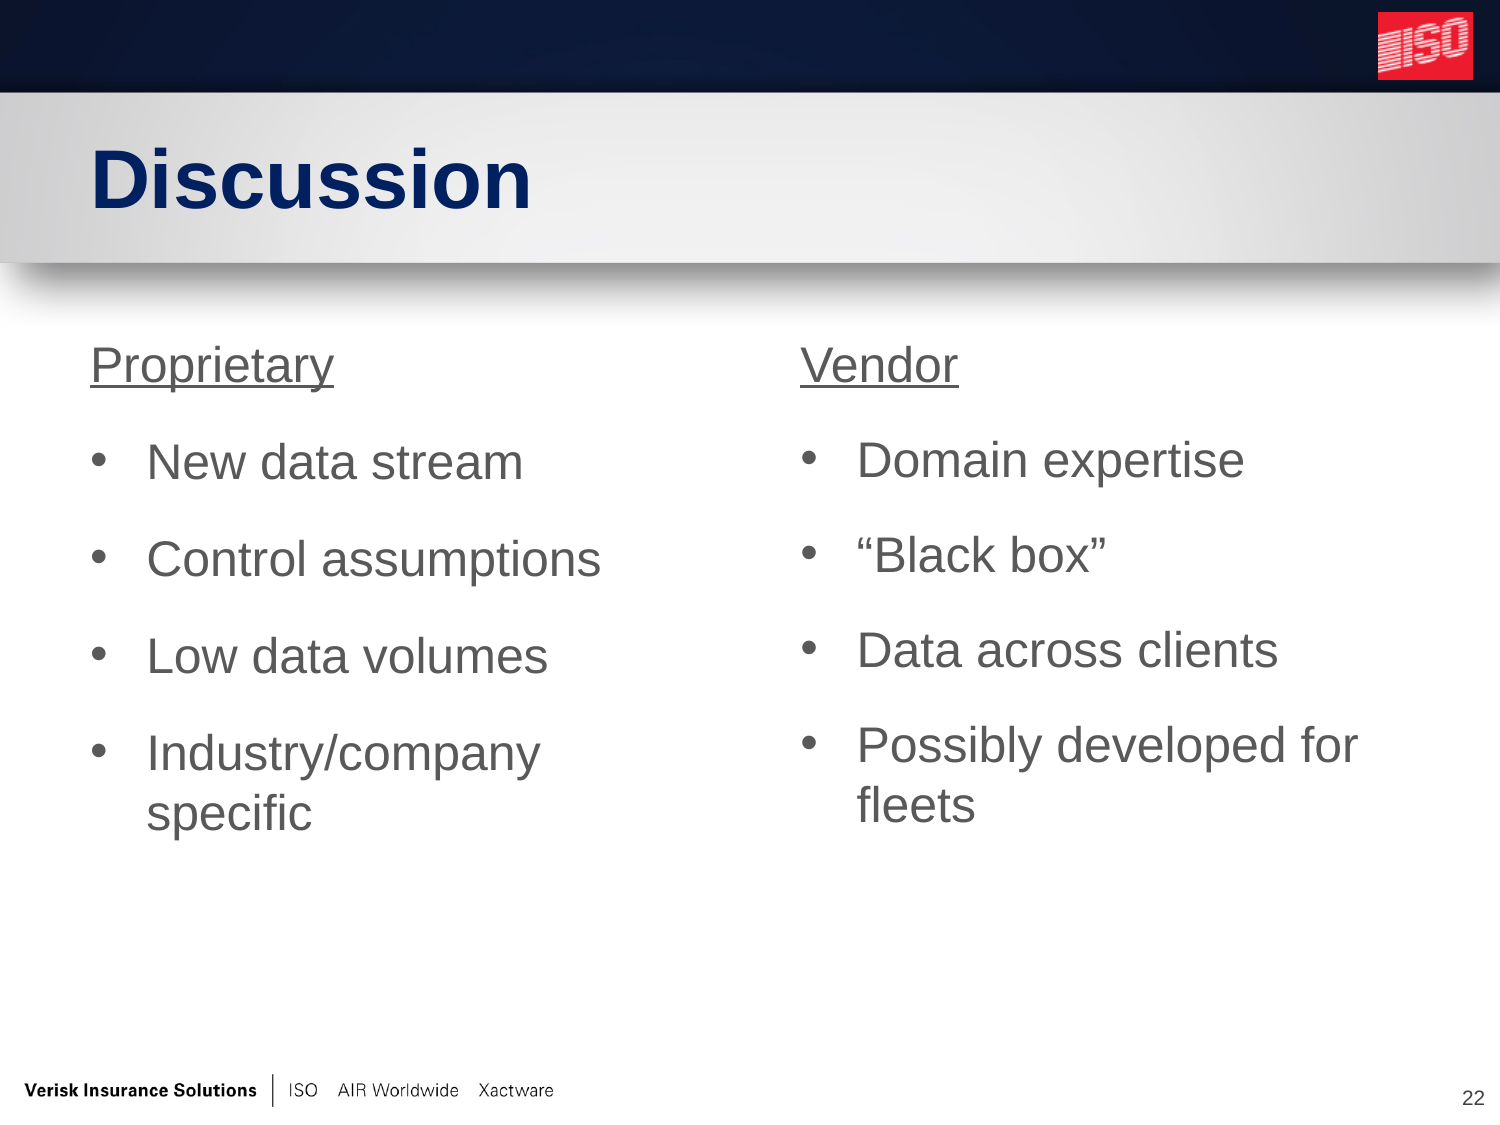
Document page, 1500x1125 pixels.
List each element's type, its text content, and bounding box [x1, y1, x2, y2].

list Proprietary New data stream Control assumptions Low data volumes Industry/company specific [75, 324, 713, 1025]
title Discussion [75, 112, 1425, 238]
picture [0, 0, 1500, 263]
slide_number 22 [1149, 1067, 1500, 1125]
picture [24, 1074, 553, 1107]
list Vendor Domain expertise “Black box” Data across clients Possibly developed for fleets [785, 324, 1423, 1025]
